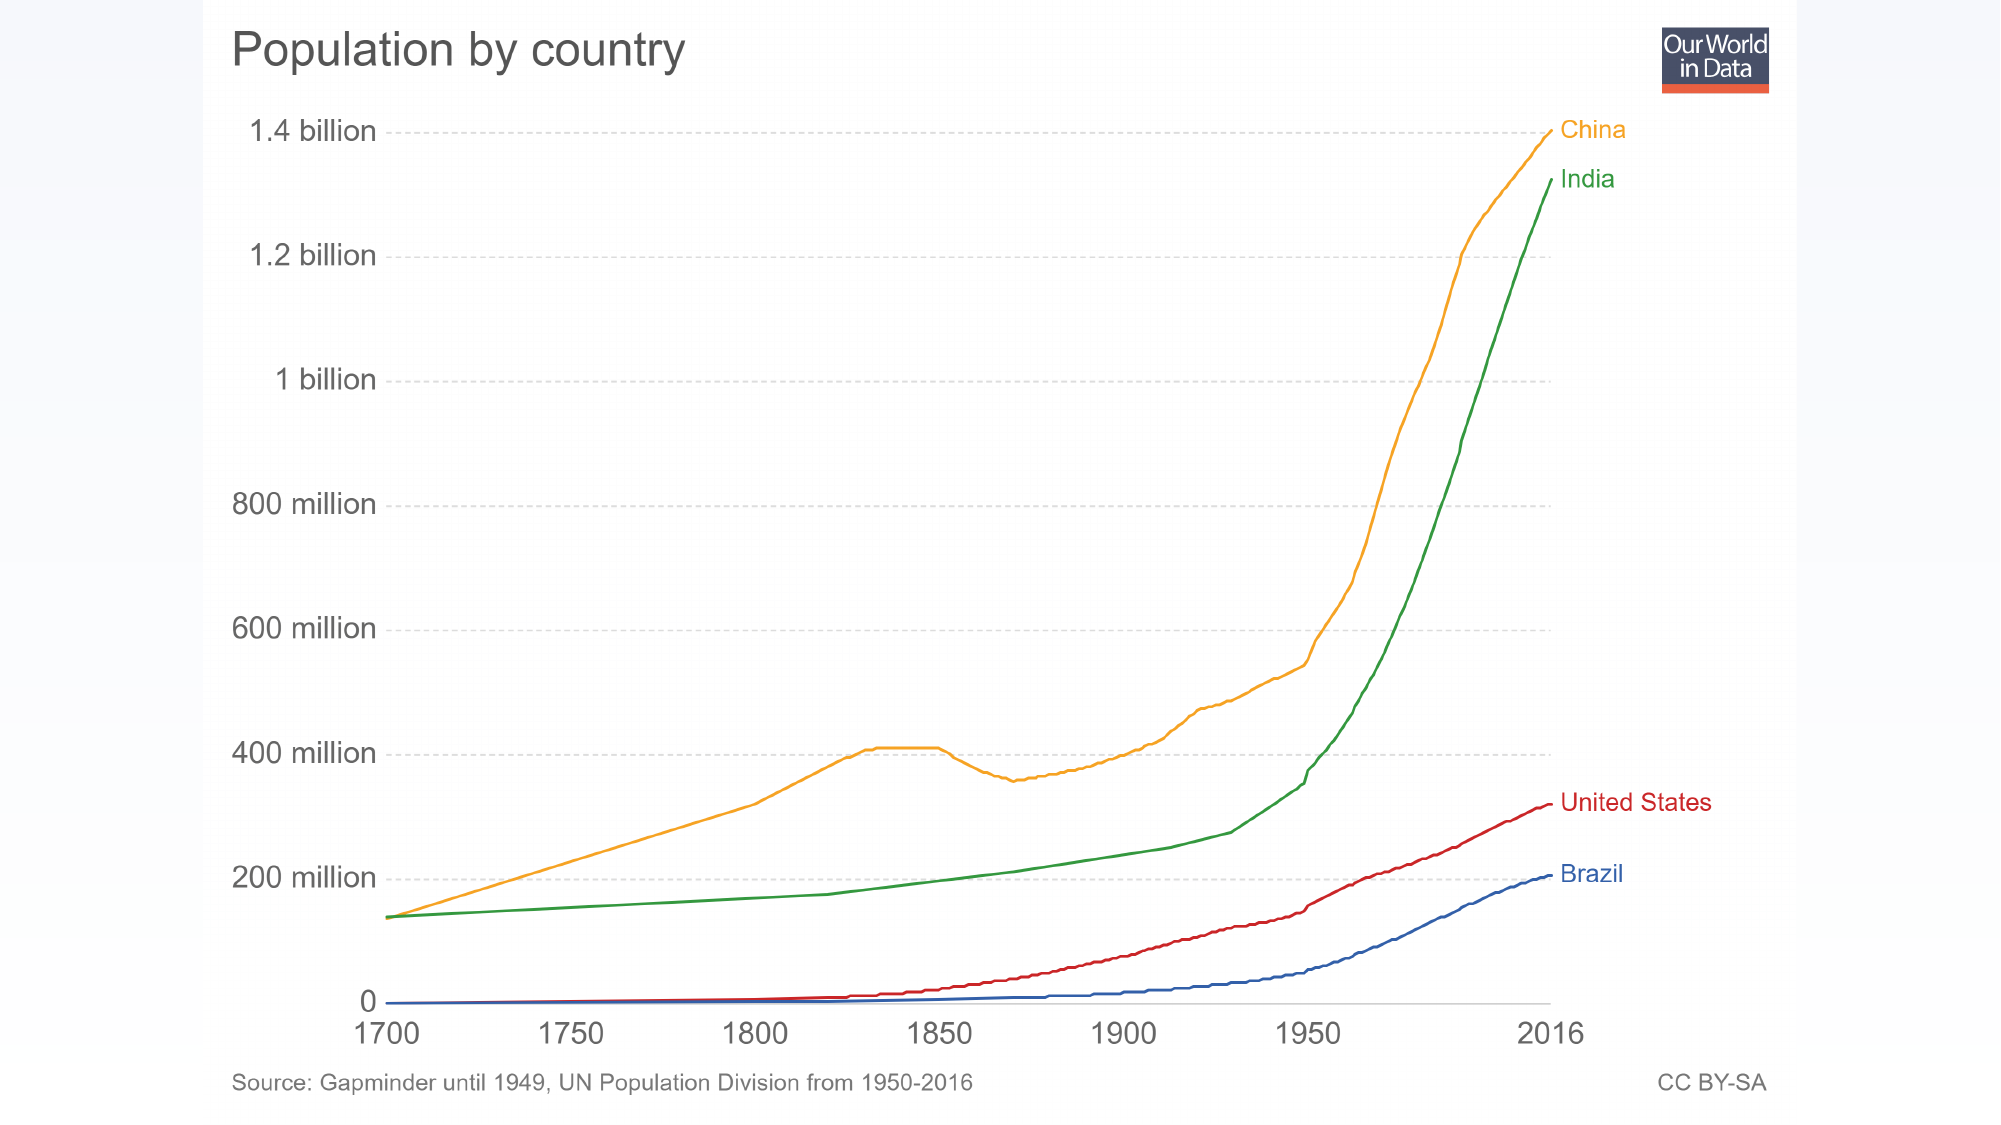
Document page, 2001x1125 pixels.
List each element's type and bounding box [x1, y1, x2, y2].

picture [203, 0, 1797, 1125]
